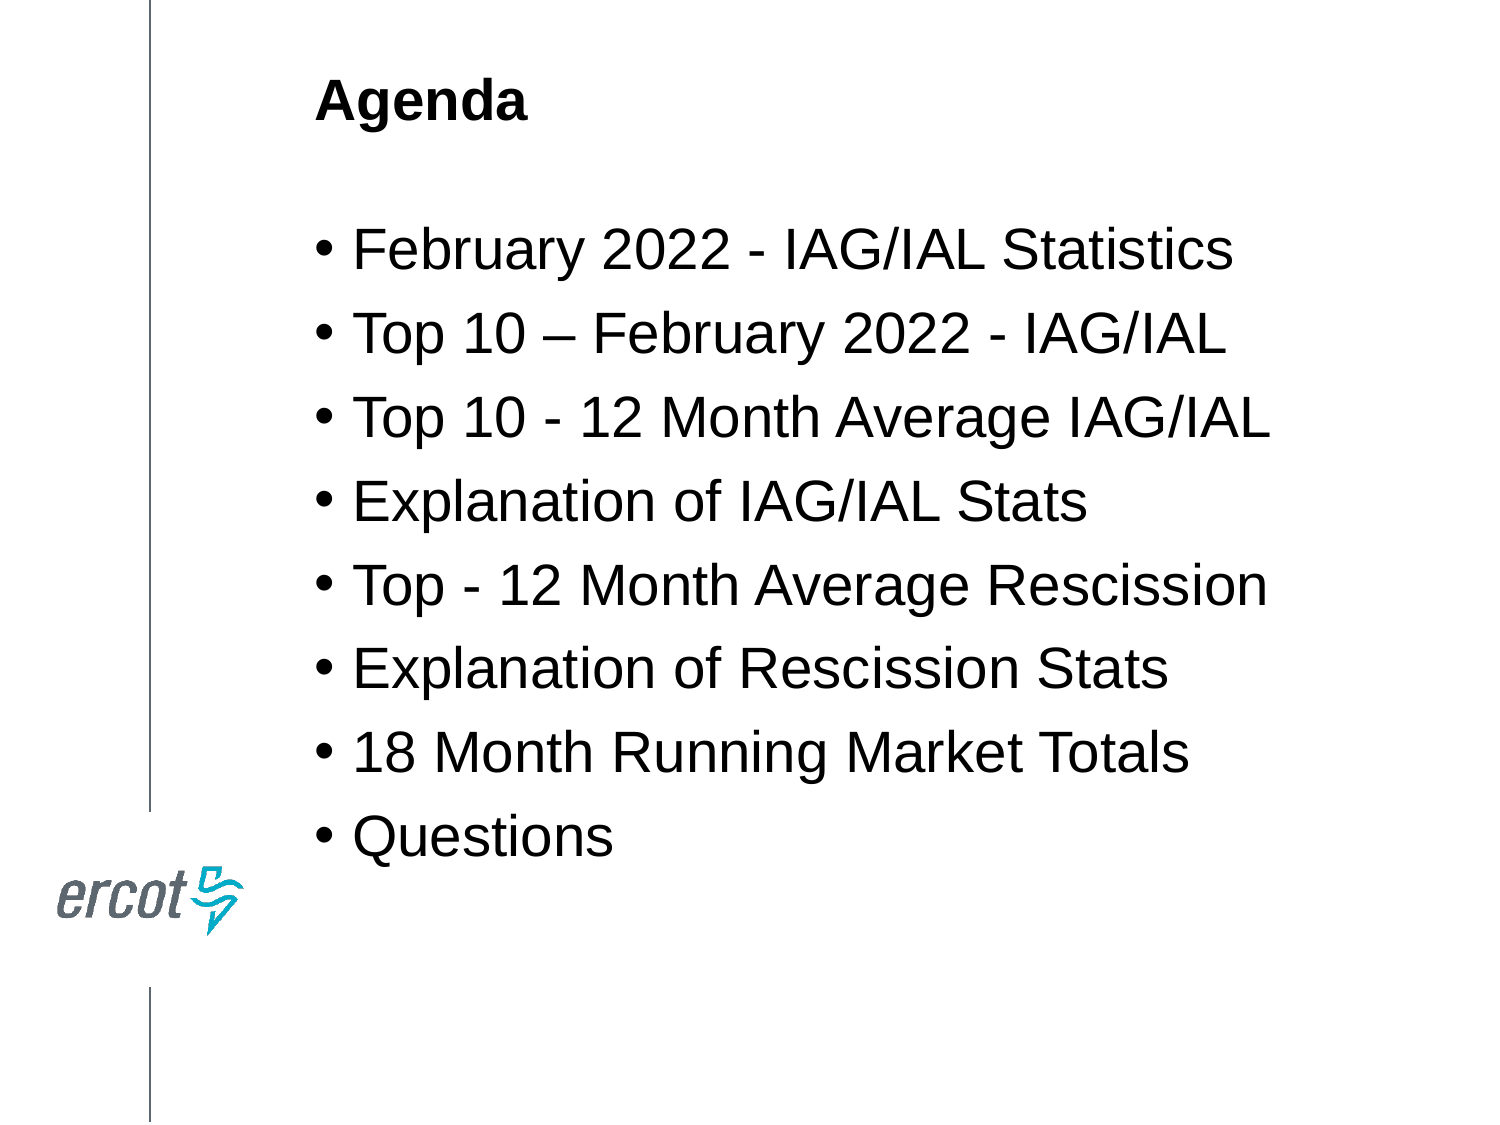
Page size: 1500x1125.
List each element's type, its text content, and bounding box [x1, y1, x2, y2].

picture [53, 862, 247, 938]
list Agenda February 2022 - IAG/IAL Statistics Top 10 – February 2022 - IAG/IAL Top 10 - 12 Month Average IAG/IAL Explanation of IAG/IAL Stats Top - 12 Month Average Rescission Explanation of Rescission Stats 18 Month Running Market Totals Questions [300, 62, 1413, 1025]
